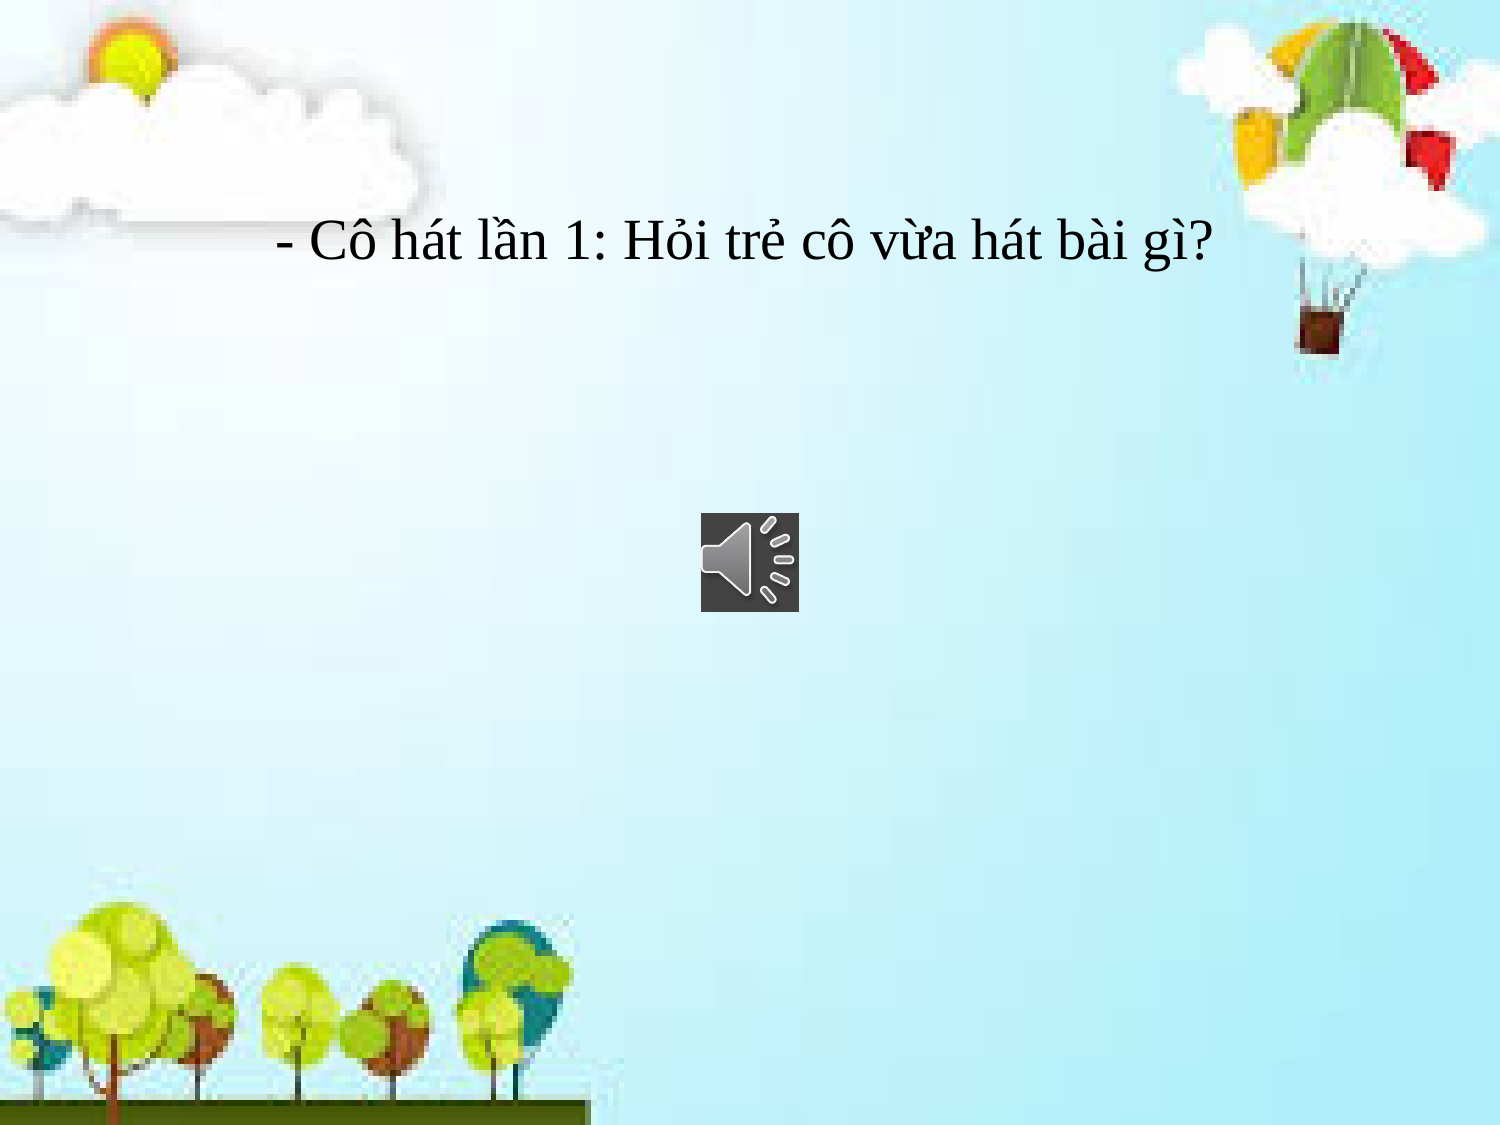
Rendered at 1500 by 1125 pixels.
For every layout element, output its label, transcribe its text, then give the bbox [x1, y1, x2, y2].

title - Cô hát lần 1: Hỏi trẻ cô vừa hát bài gì? [70, 187, 1421, 375]
picture [0, 0, 1500, 1125]
